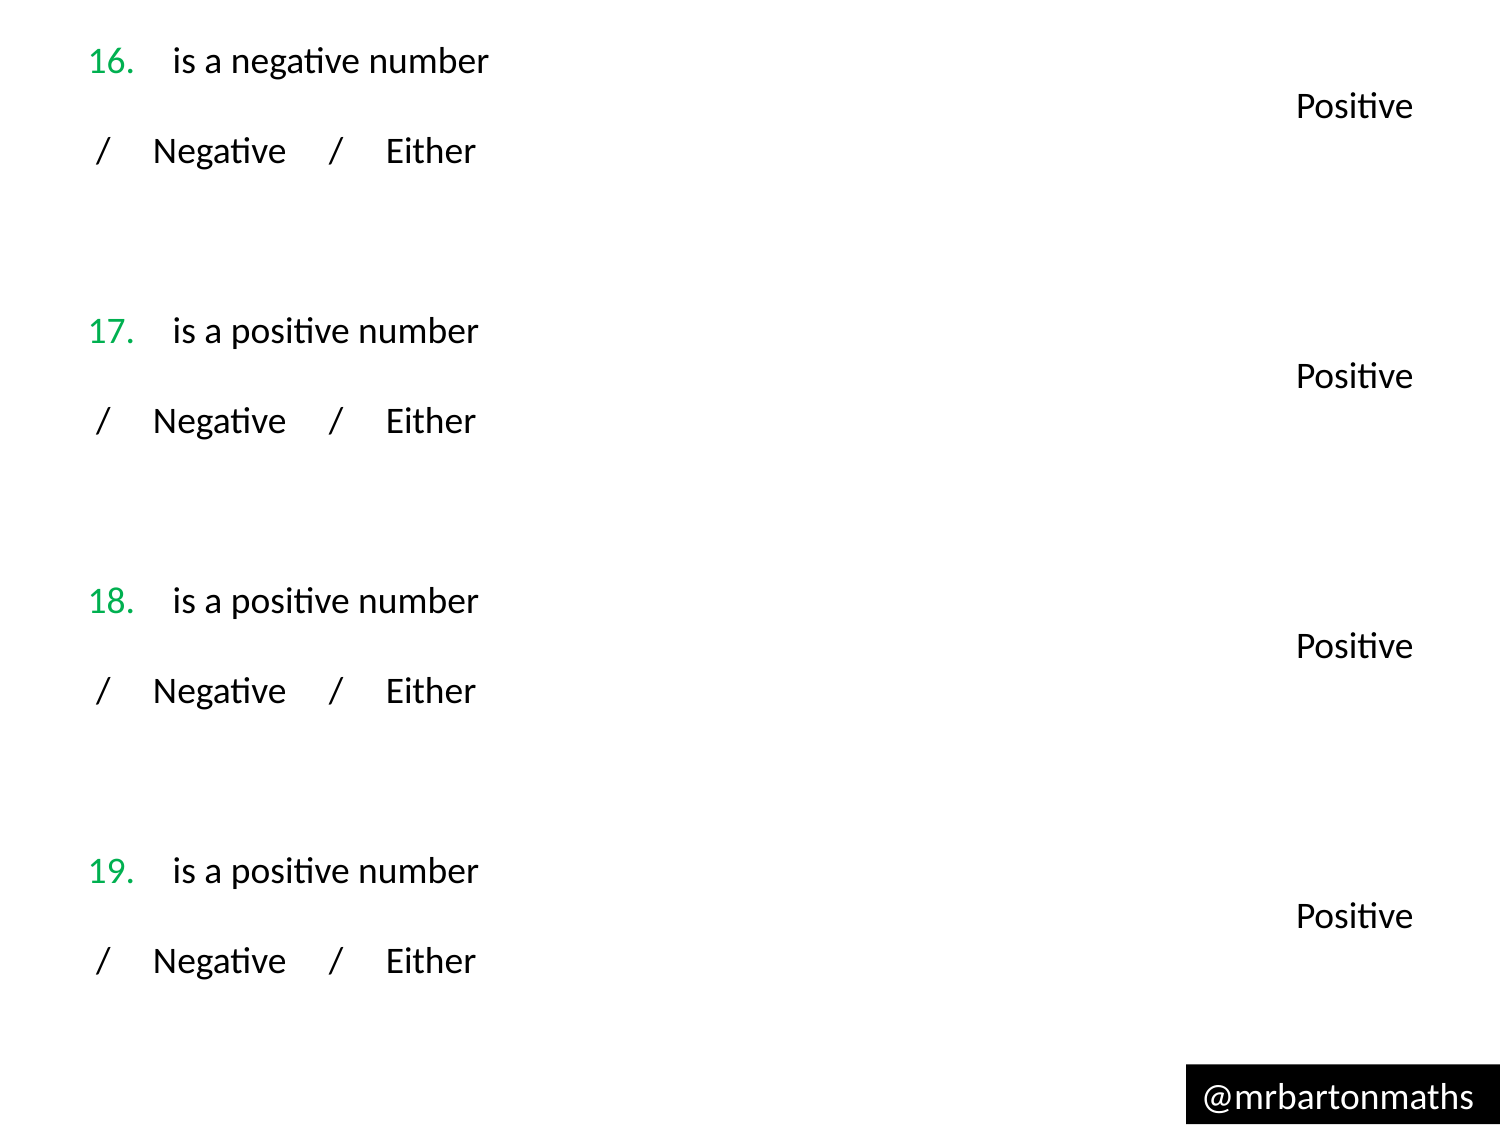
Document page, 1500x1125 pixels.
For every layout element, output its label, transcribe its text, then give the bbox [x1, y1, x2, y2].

text_box @mrbartonmaths [1186, 1064, 1500, 1125]
